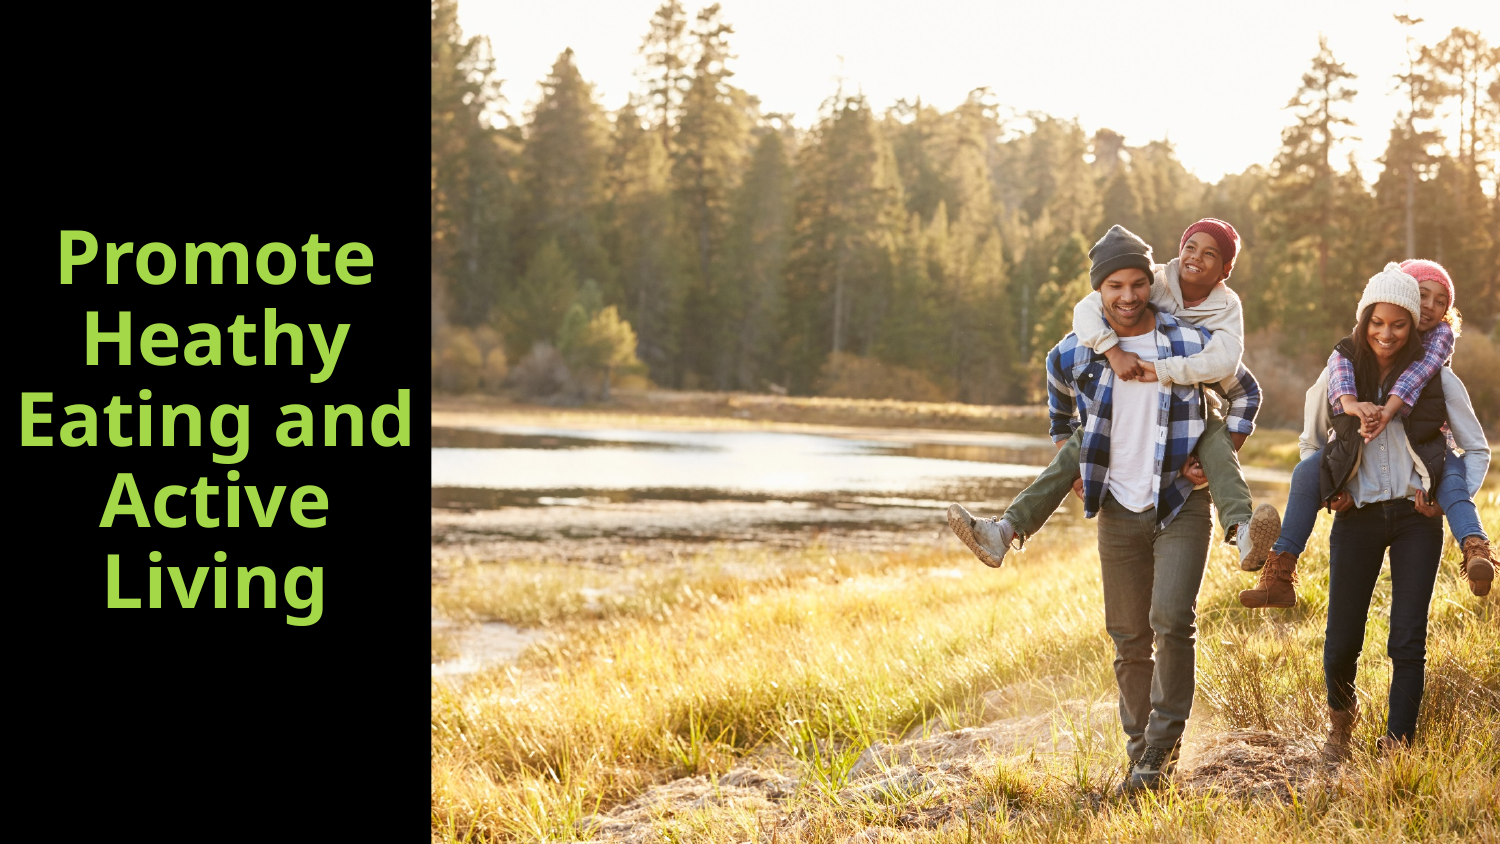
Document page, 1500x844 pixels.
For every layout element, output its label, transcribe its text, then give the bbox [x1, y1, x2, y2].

title Promote Heathy Eating and Active Living [0, 0, 431, 844]
picture [431, 0, 1500, 844]
